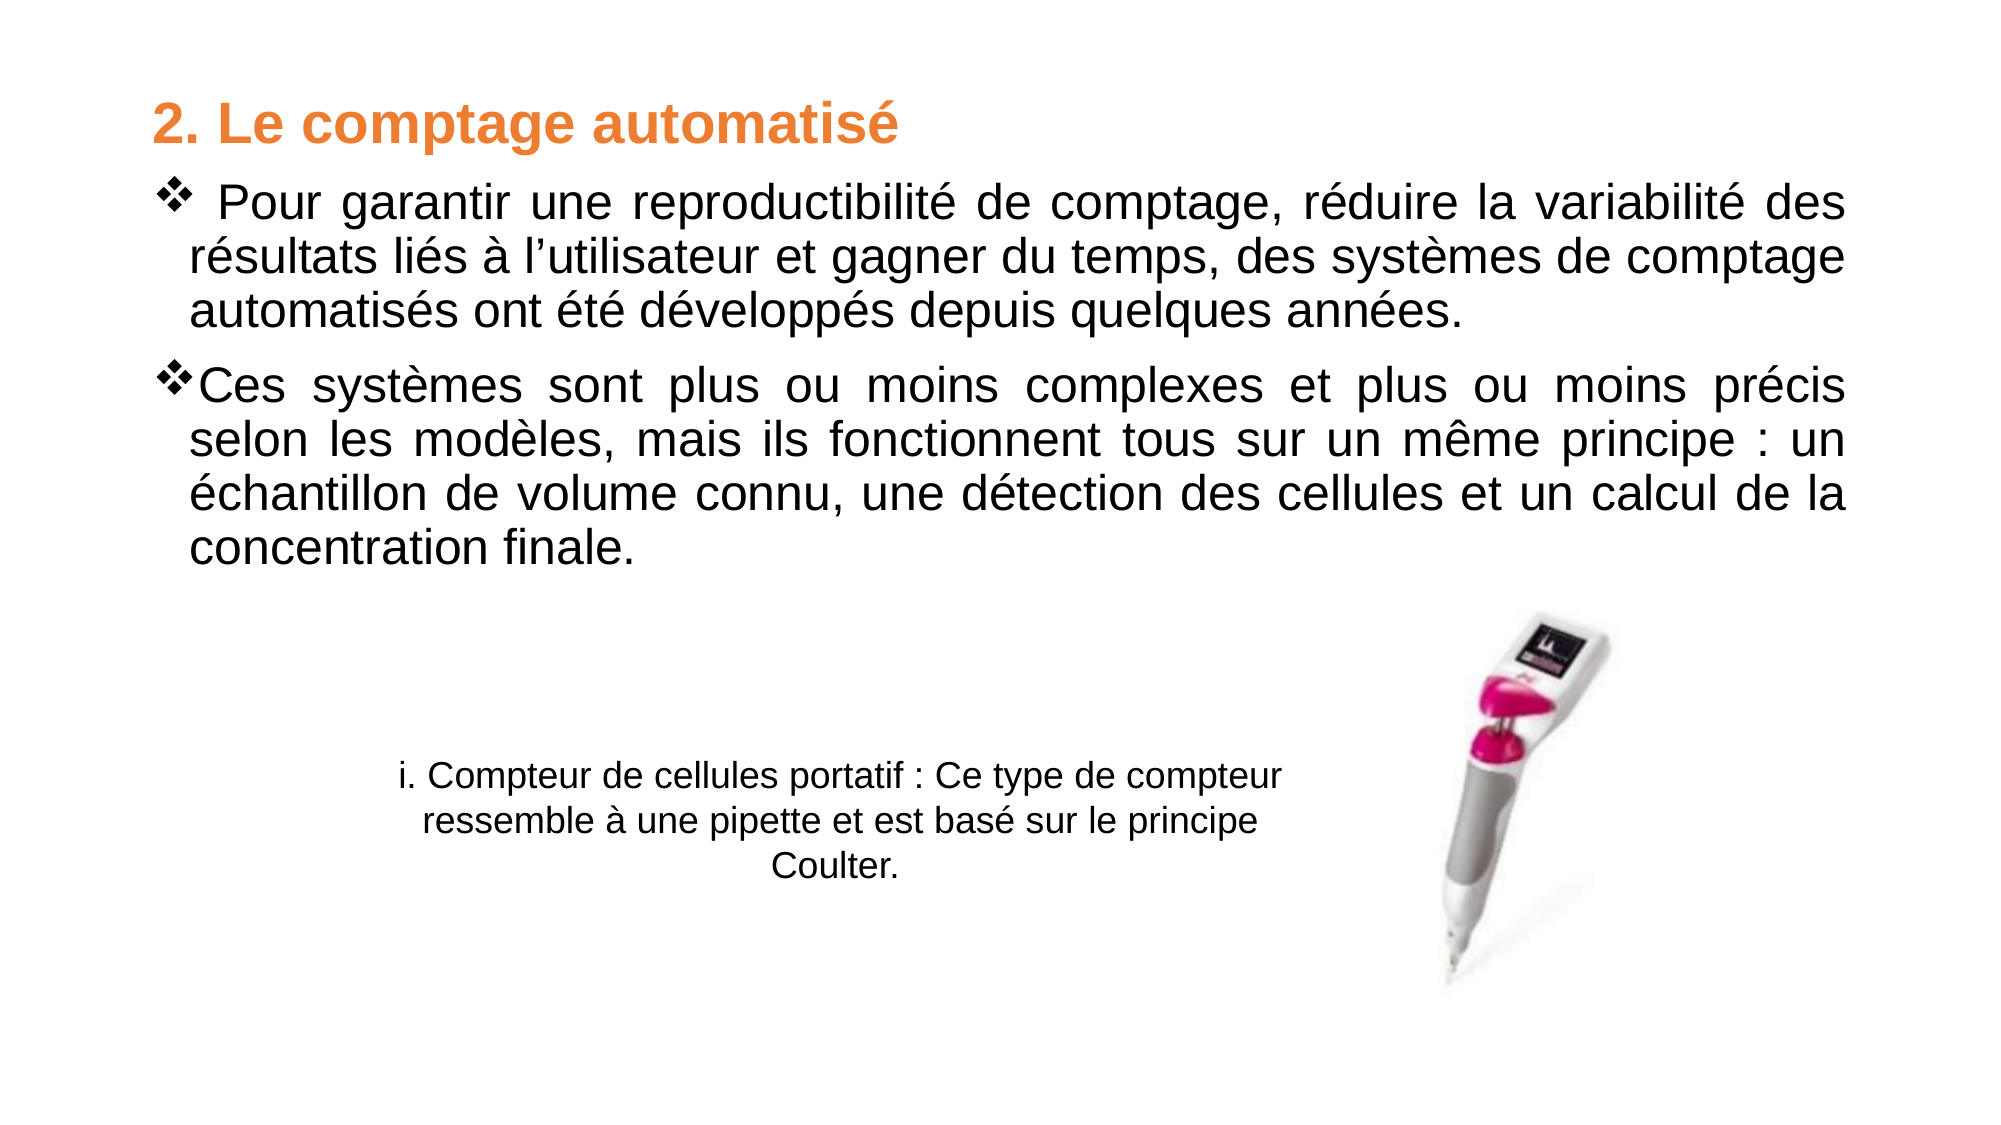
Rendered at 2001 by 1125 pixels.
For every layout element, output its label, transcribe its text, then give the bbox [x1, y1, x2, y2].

picture [1418, 598, 1697, 999]
text_box i. Compteur de cellules portatif : Ce type de compteur ressemble à une pipette et est basé sur le principe Coulter. [340, 743, 1341, 894]
list 2. Le comptage automatisé Pour garantir une reproductibilité de comptage, réduire la variabilité des résultats liés à l’utilisateur et gagner du temps, des systèmes de comptage automatisés ont été développés depuis quelques années. Ces systèmes sont plus ou moins complexes et plus ou moins précis selon les modèles, mais ils fonctionnent tous sur un même principe : un échantillon de volume connu, une détection des cellules et un calcul de la concentration finale. [137, 85, 1863, 799]
